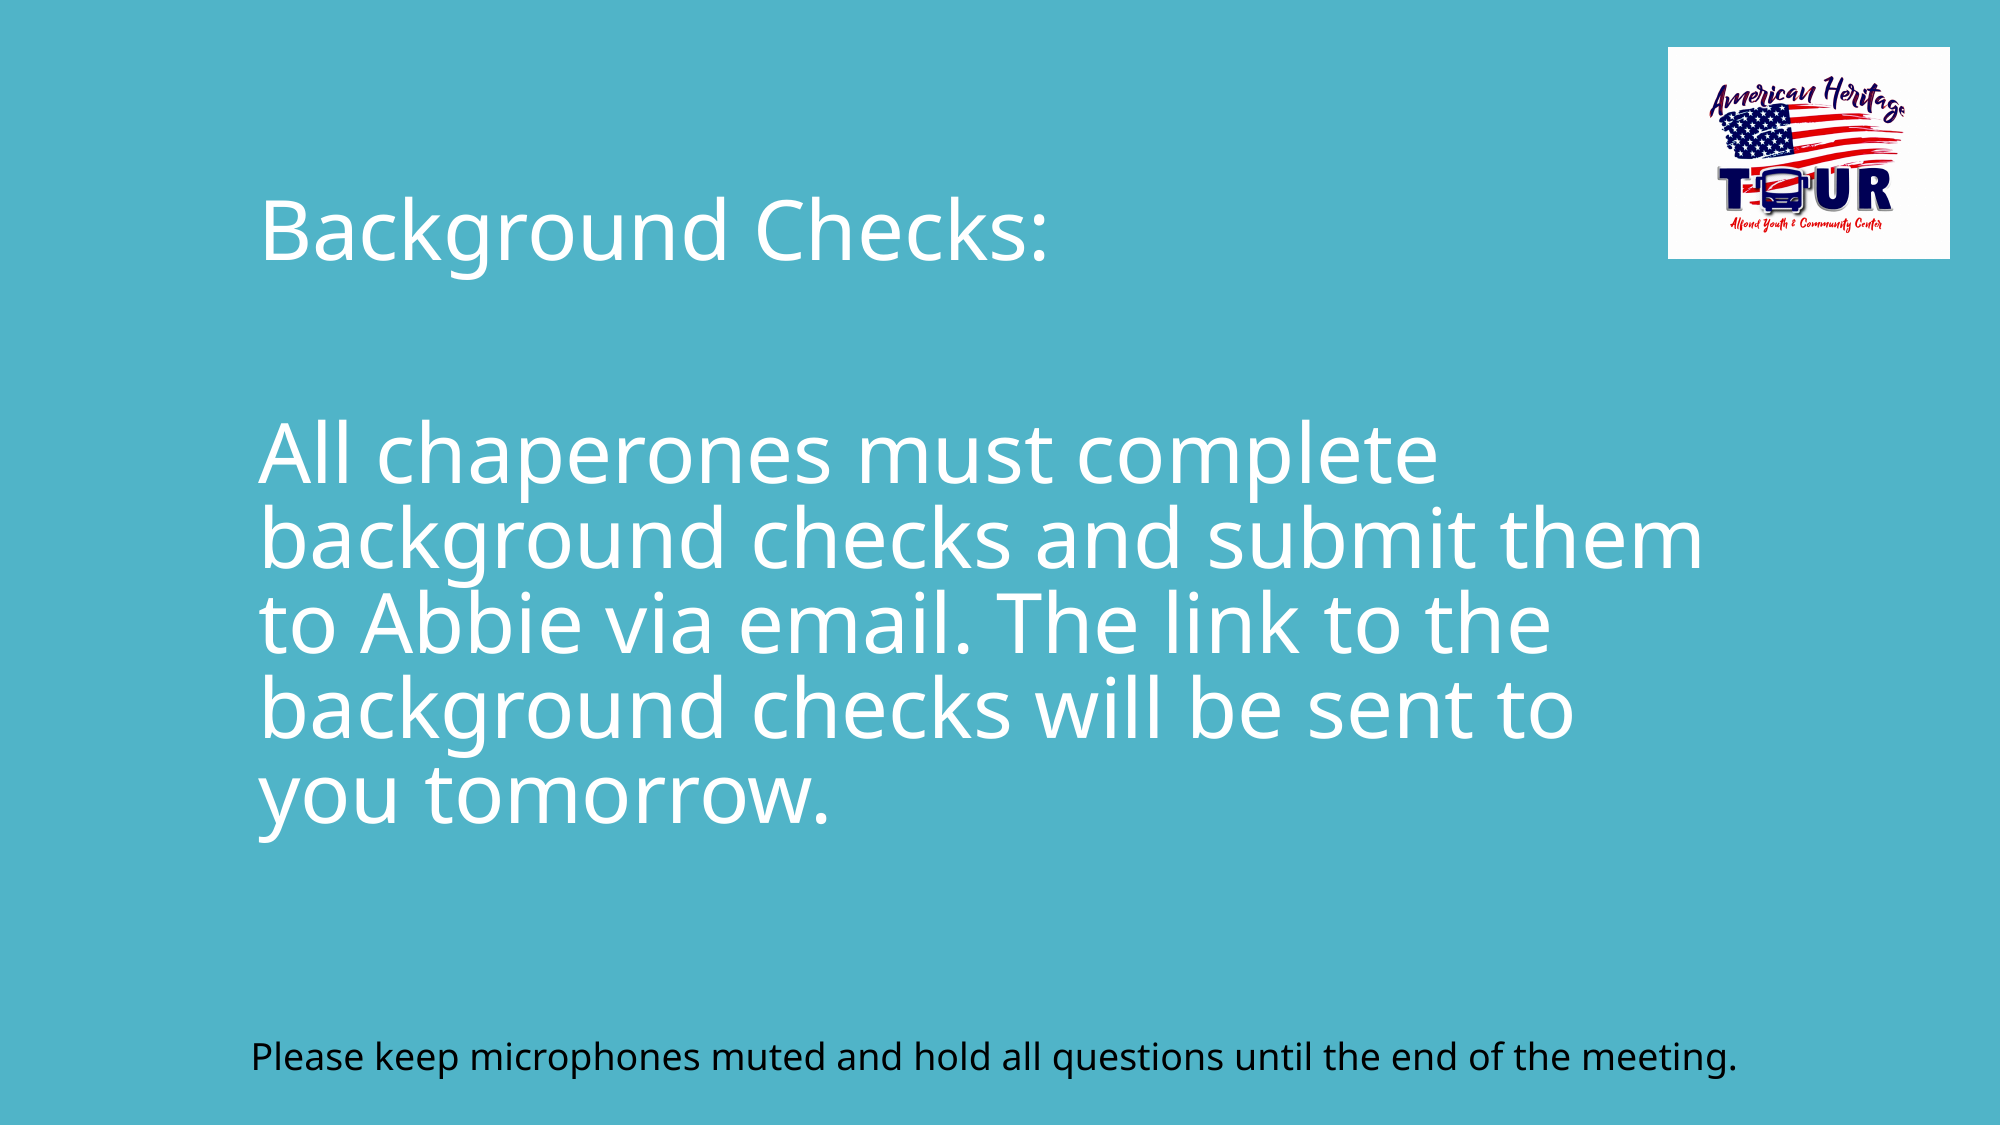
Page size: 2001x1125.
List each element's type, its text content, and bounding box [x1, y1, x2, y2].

subtitle Background Checks: All chaperones must complete background checks and submit them to Abbie via email. The link to the background checks will be sent to you tomorrow. [243, 184, 1757, 912]
picture [1668, 47, 1950, 259]
text_box Please keep microphones muted and hold all questions until the end of the meeting. [91, 1025, 1909, 1086]
